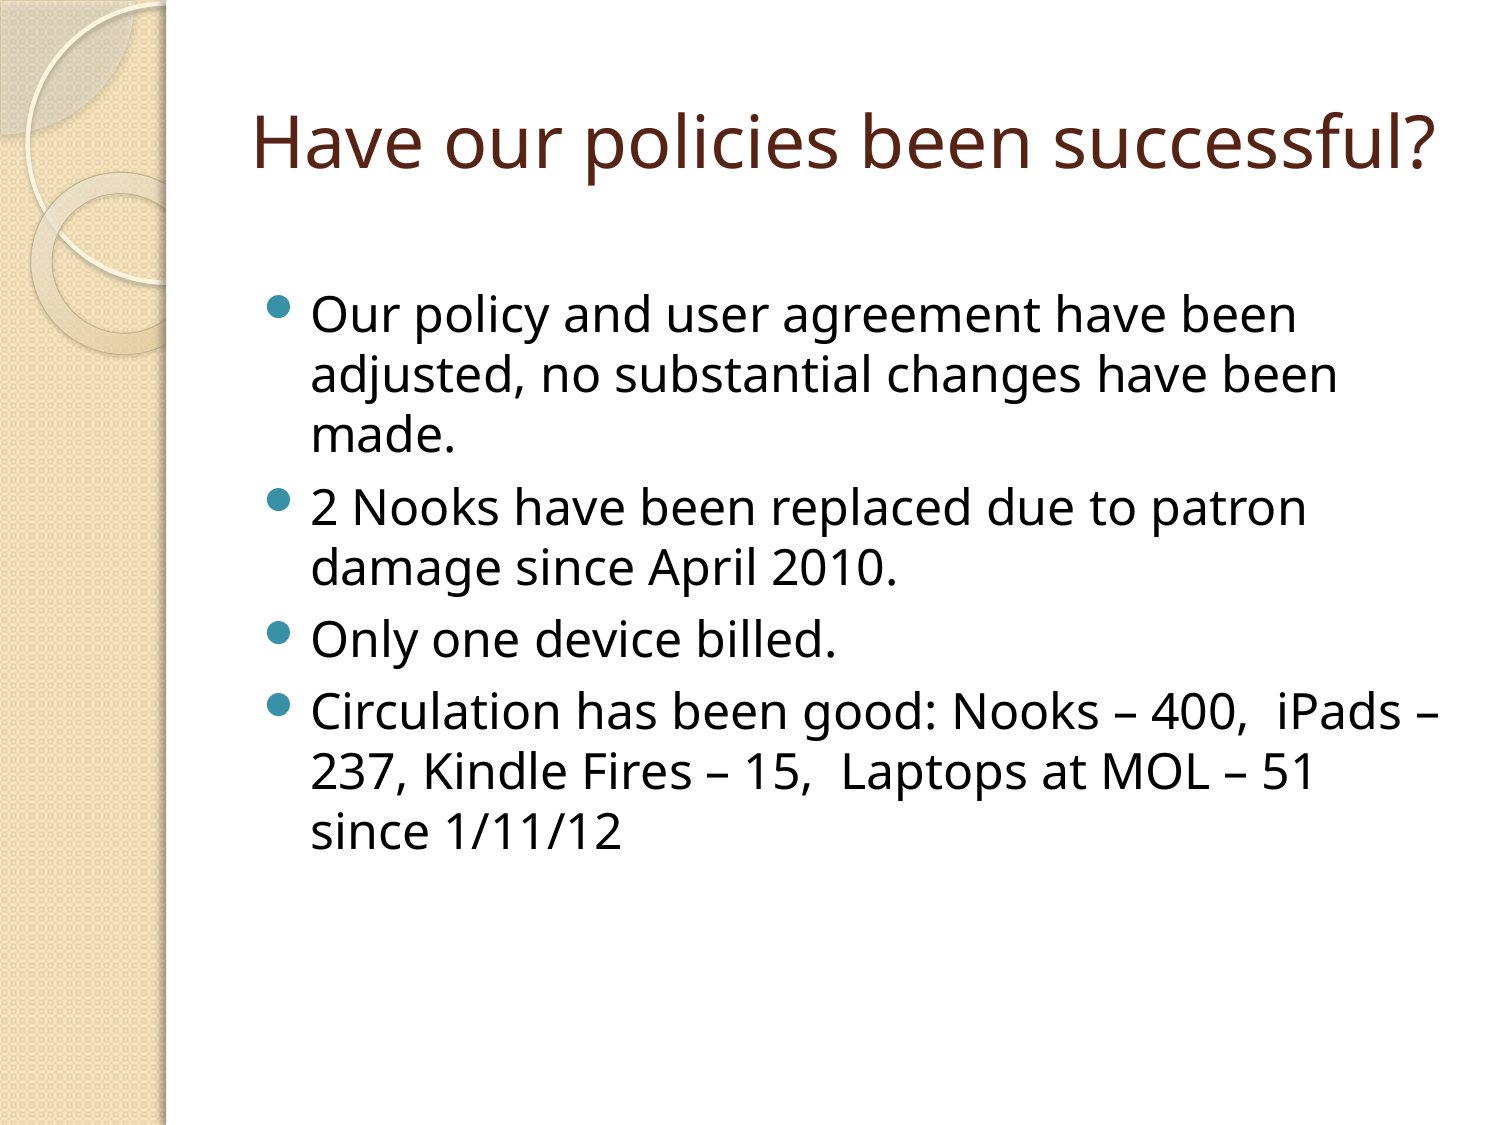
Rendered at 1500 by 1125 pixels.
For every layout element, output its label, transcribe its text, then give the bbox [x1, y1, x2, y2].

list Our policy and user agreement have been adjusted, no substantial changes have been made. 2 Nooks have been replaced due to patron damage since April 2010. Only one device billed. Circulation has been good: Nooks – 400, iPads – 237, Kindle Fires – 15, Laptops at MOL – 51 since 1/11/12 [235, 275, 1466, 1025]
title Have our policies been successful? [235, 45, 1466, 233]
